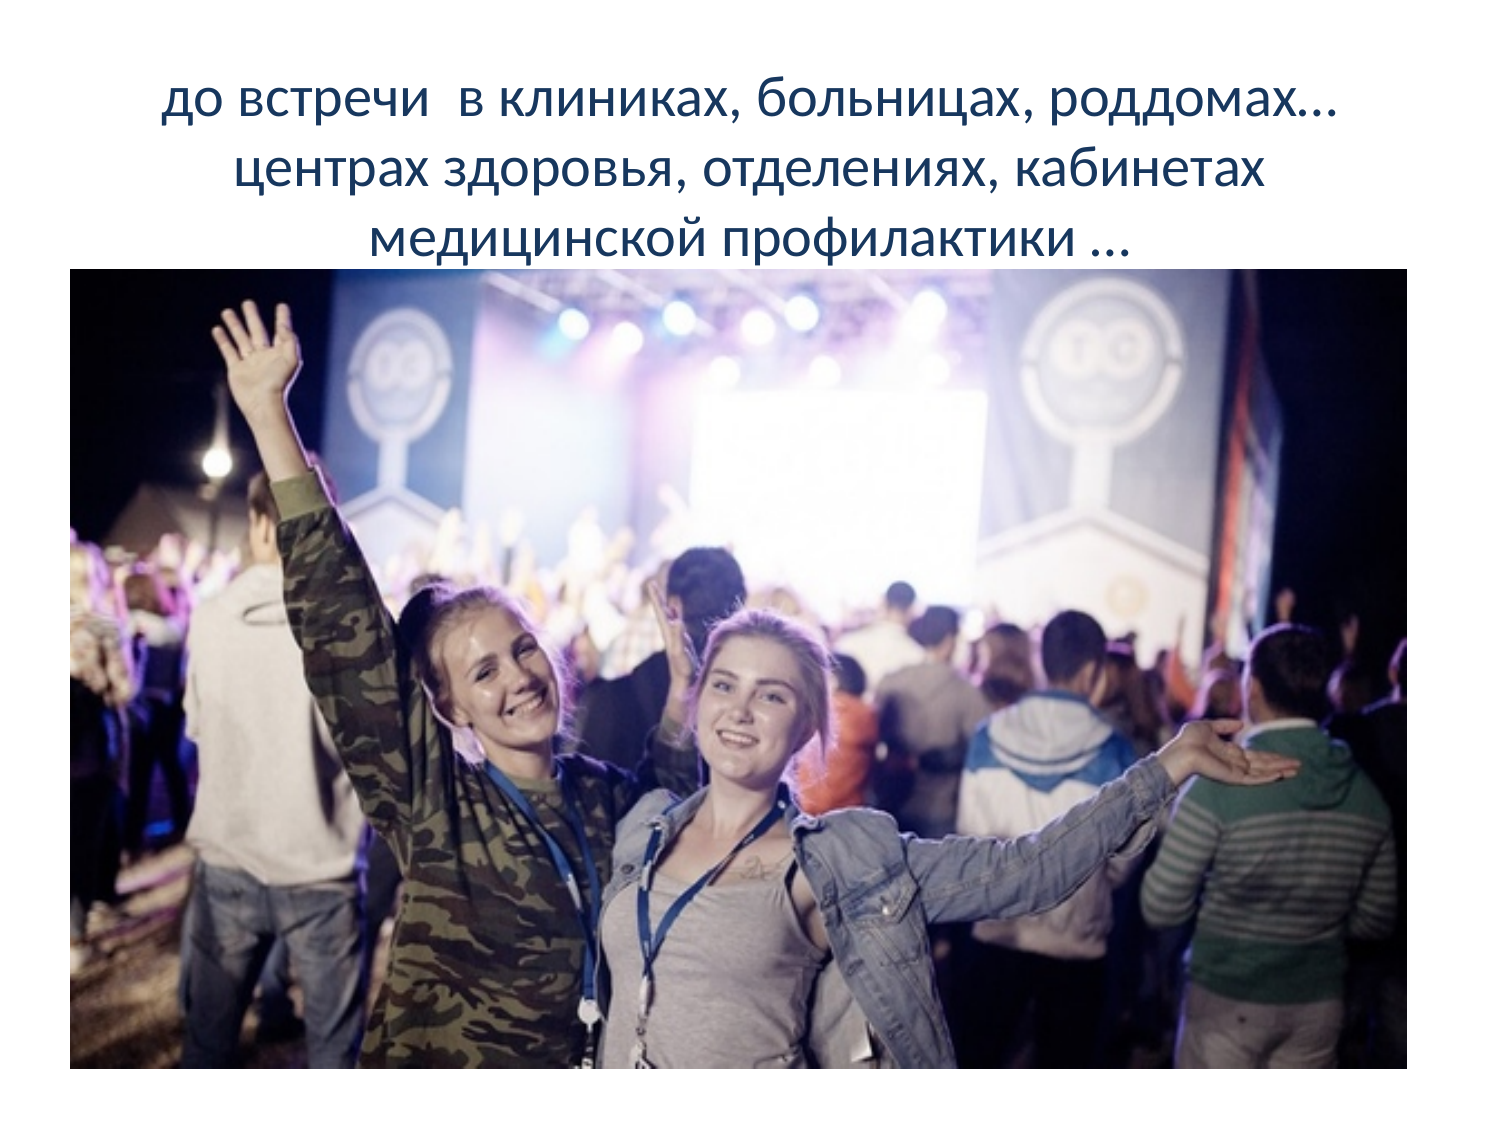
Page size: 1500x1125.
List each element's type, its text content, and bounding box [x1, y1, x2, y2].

picture [70, 269, 1407, 1070]
title до встречи в клиниках, больницах, роддомах… центрах здоровья, отделениях, кабинетах медицинской профилактики … [75, 45, 1425, 282]
